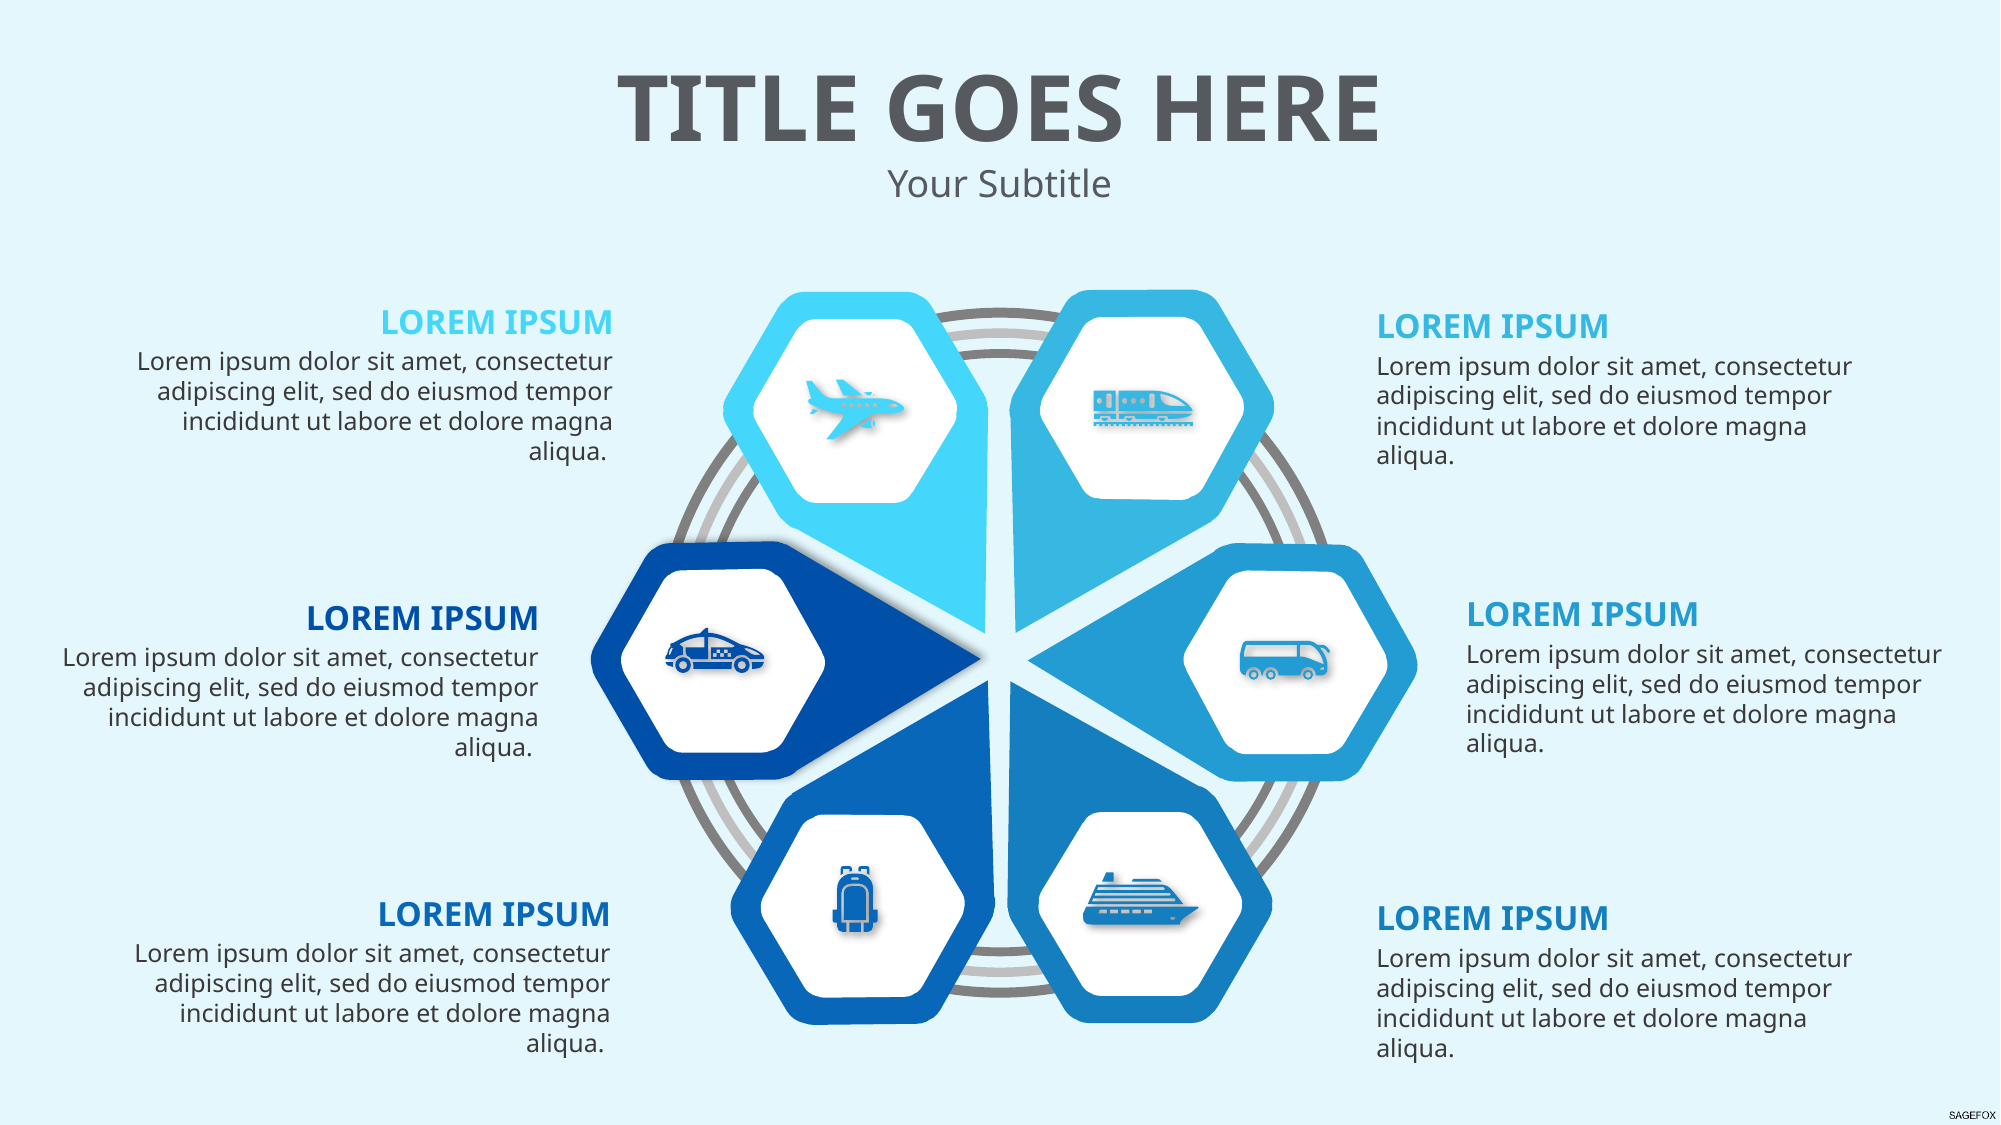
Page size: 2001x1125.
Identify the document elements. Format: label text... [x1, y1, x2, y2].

text_box LOREM IPSUM Lorem ipsum dolor sit amet, consectetur adipiscing elit, sed do eiusmod tempor incididunt ut labore et dolore magna aliqua. [1451, 585, 1977, 766]
text_box LOREM IPSUM Lorem ipsum dolor sit amet, consectetur adipiscing elit, sed do eiusmod tempor incididunt ut labore et dolore magna aliqua. [1361, 297, 1887, 478]
text_box [1345, 580, 1389, 745]
text_box LOREM IPSUM Lorem ipsum dolor sit amet, consectetur adipiscing elit, sed do eiusmod tempor incididunt ut labore et dolore magna aliqua. [1361, 890, 1887, 1070]
text_box [589, 547, 654, 776]
text_box LOREM IPSUM Lorem ipsum dolor sit amet, consectetur adipiscing elit, sed do eiusmod tempor incididunt ut labore et dolore magna aliqua. [29, 589, 555, 770]
text_box [1056, 998, 1224, 1025]
text_box TITLE GOES HERE Your Subtitle [548, 42, 1452, 322]
text_box [619, 594, 654, 727]
text_box [777, 290, 934, 307]
text_box [1062, 288, 1222, 307]
text_box [777, 998, 949, 1026]
picture [1925, 1102, 2000, 1123]
text_box LOREM IPSUM Lorem ipsum dolor sit amet, consectetur adipiscing elit, sed do eiusmod tempor incididunt ut labore et dolore magna aliqua. [103, 293, 629, 474]
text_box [654, 307, 1345, 998]
text_box LOREM IPSUM Lorem ipsum dolor sit amet, consectetur adipiscing elit, sed do eiusmod tempor incididunt ut labore et dolore magna aliqua. [100, 885, 626, 1065]
text_box [1345, 544, 1419, 782]
